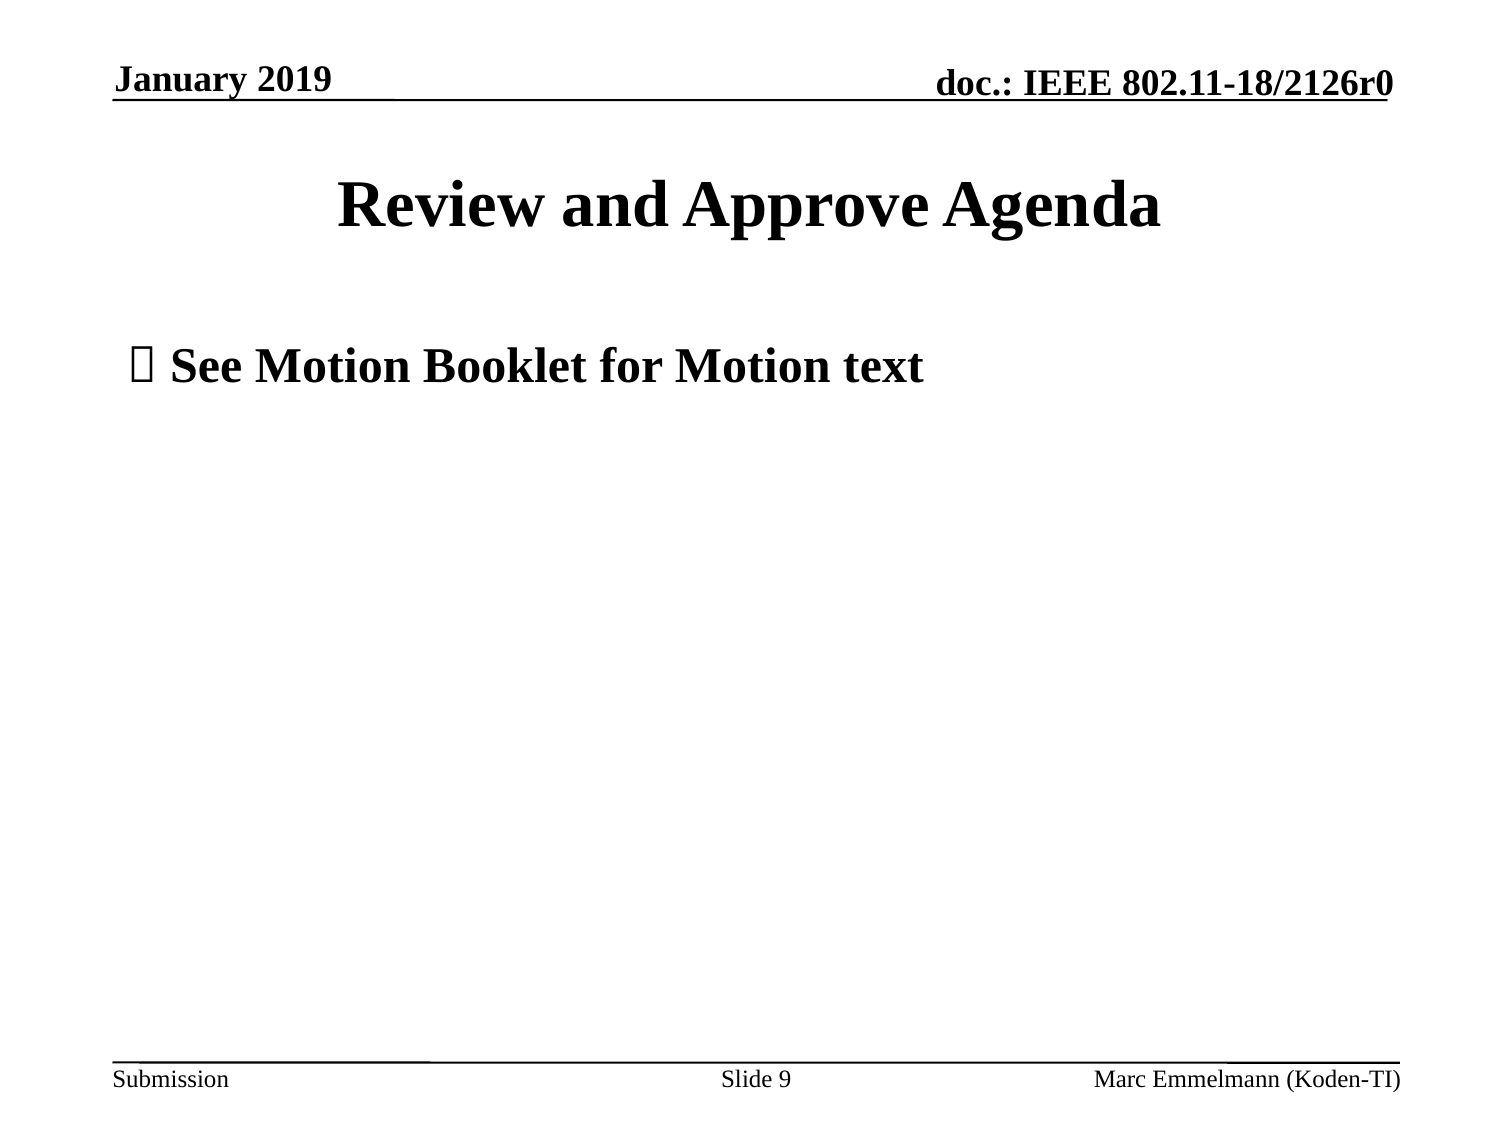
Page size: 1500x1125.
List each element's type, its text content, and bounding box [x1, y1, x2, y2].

footer Marc Emmelmann (Koden-TI) [878, 1061, 1402, 1093]
title Review and Approve Agenda [112, 112, 1388, 288]
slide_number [114, 54, 423, 100]
list  See Motion Booklet for Motion text [112, 324, 1388, 1000]
slide_number Slide 9 [712, 1061, 800, 1123]
